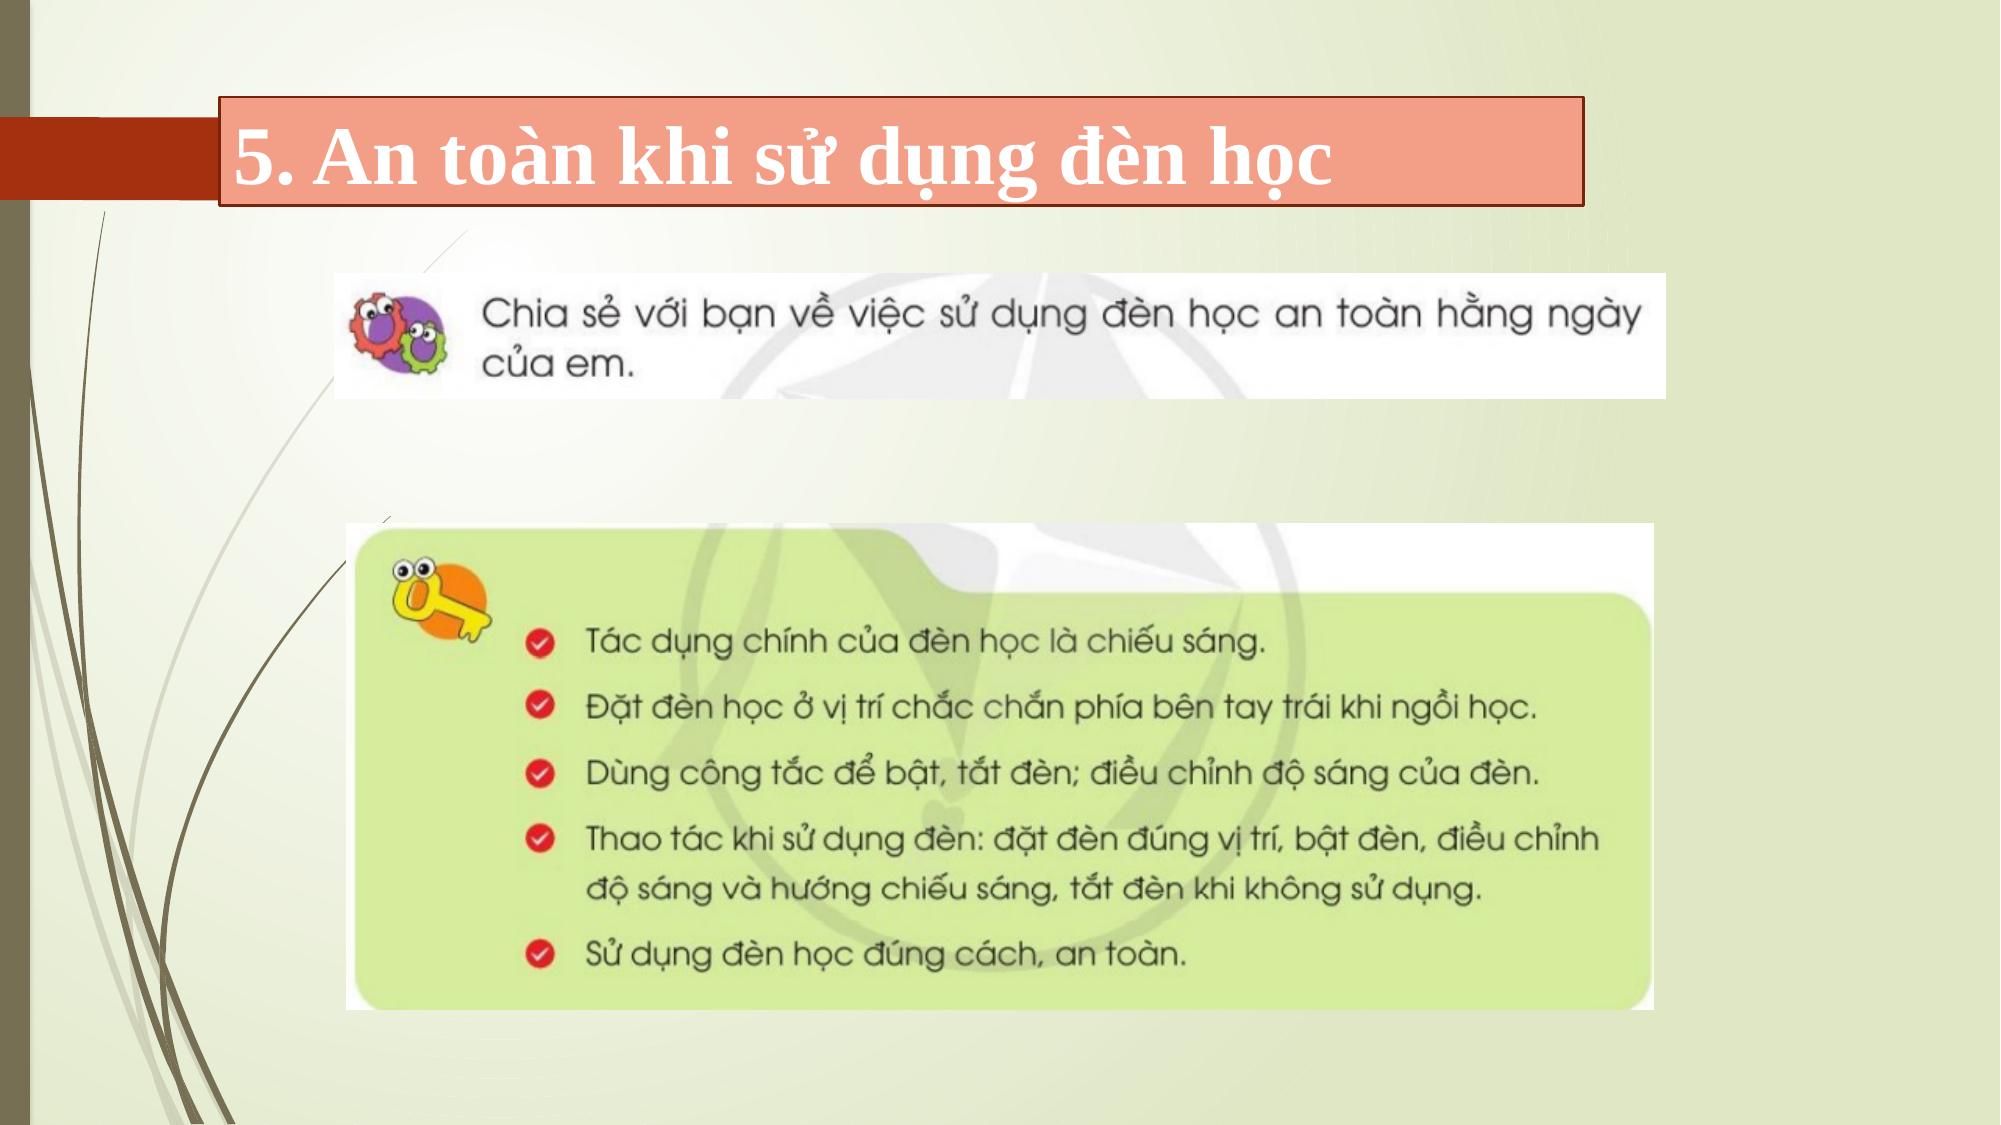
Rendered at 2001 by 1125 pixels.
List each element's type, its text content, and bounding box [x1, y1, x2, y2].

text_box 5. An toàn khi sử dụng đèn học [218, 96, 1585, 207]
picture [334, 273, 1666, 399]
picture [345, 523, 1655, 1010]
